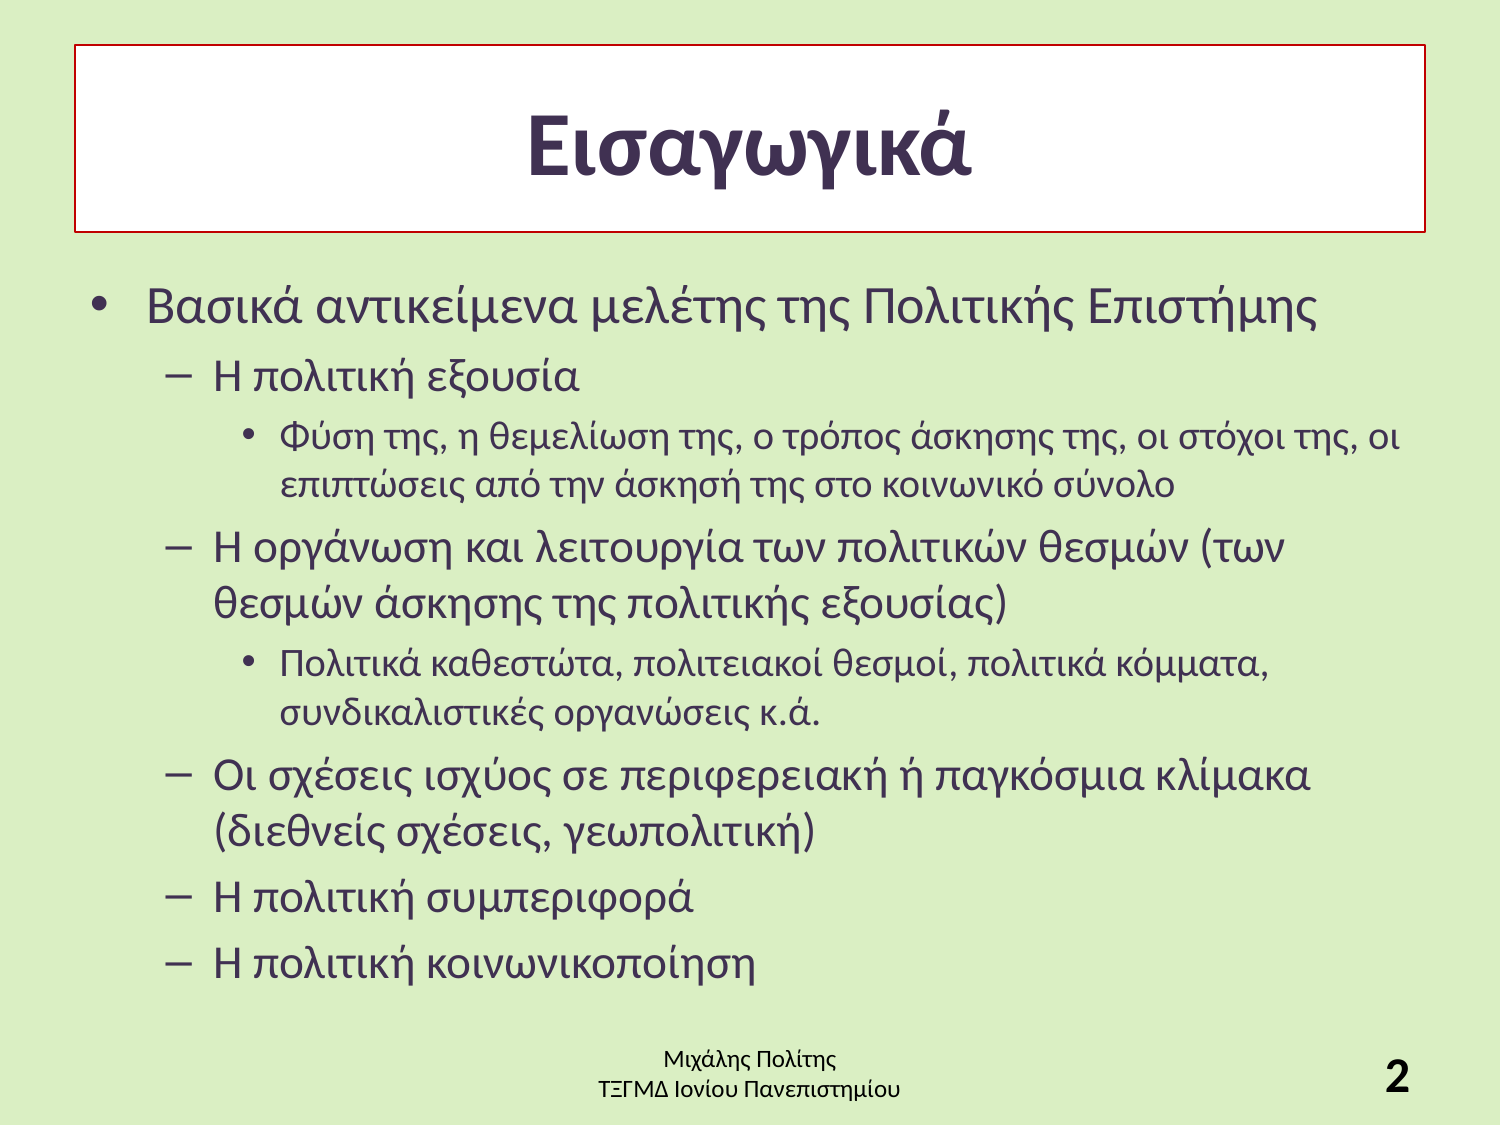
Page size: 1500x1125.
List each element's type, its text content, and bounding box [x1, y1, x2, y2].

footer Μιχάλης Πολίτης ΤΞΓΜΔ Ιονίου Πανεπιστημίου [512, 1042, 988, 1103]
list Βασικά αντικείμενα μελέτης της Πολιτικής Επιστήμης Η πολιτική εξουσία Φύση της, η θεμελίωση της, ο τρόπος άσκησης της, οι στόχοι της, οι επιπτώσεις από την άσκησή της στο κοινωνικό σύνολο Η οργάνωση και λειτουργία των πολιτικών θεσμών (των θεσμών άσκησης της πολιτικής εξουσίας) Πολιτικά καθεστώτα, πολιτειακοί θεσμοί, πολιτικά κόμματα, συνδικαλιστικές οργανώσεις κ.ά. Οι σχέσεις ισχύος σε περιφερειακή ή παγκόσμια κλίμακα (διεθνείς σχέσεις, γεωπολιτική) Η πολιτική συμπεριφορά Η πολιτική κοινωνικοποίηση [75, 262, 1425, 1005]
title Εισαγωγικά [75, 45, 1425, 233]
slide_number 2 [1074, 1042, 1425, 1103]
